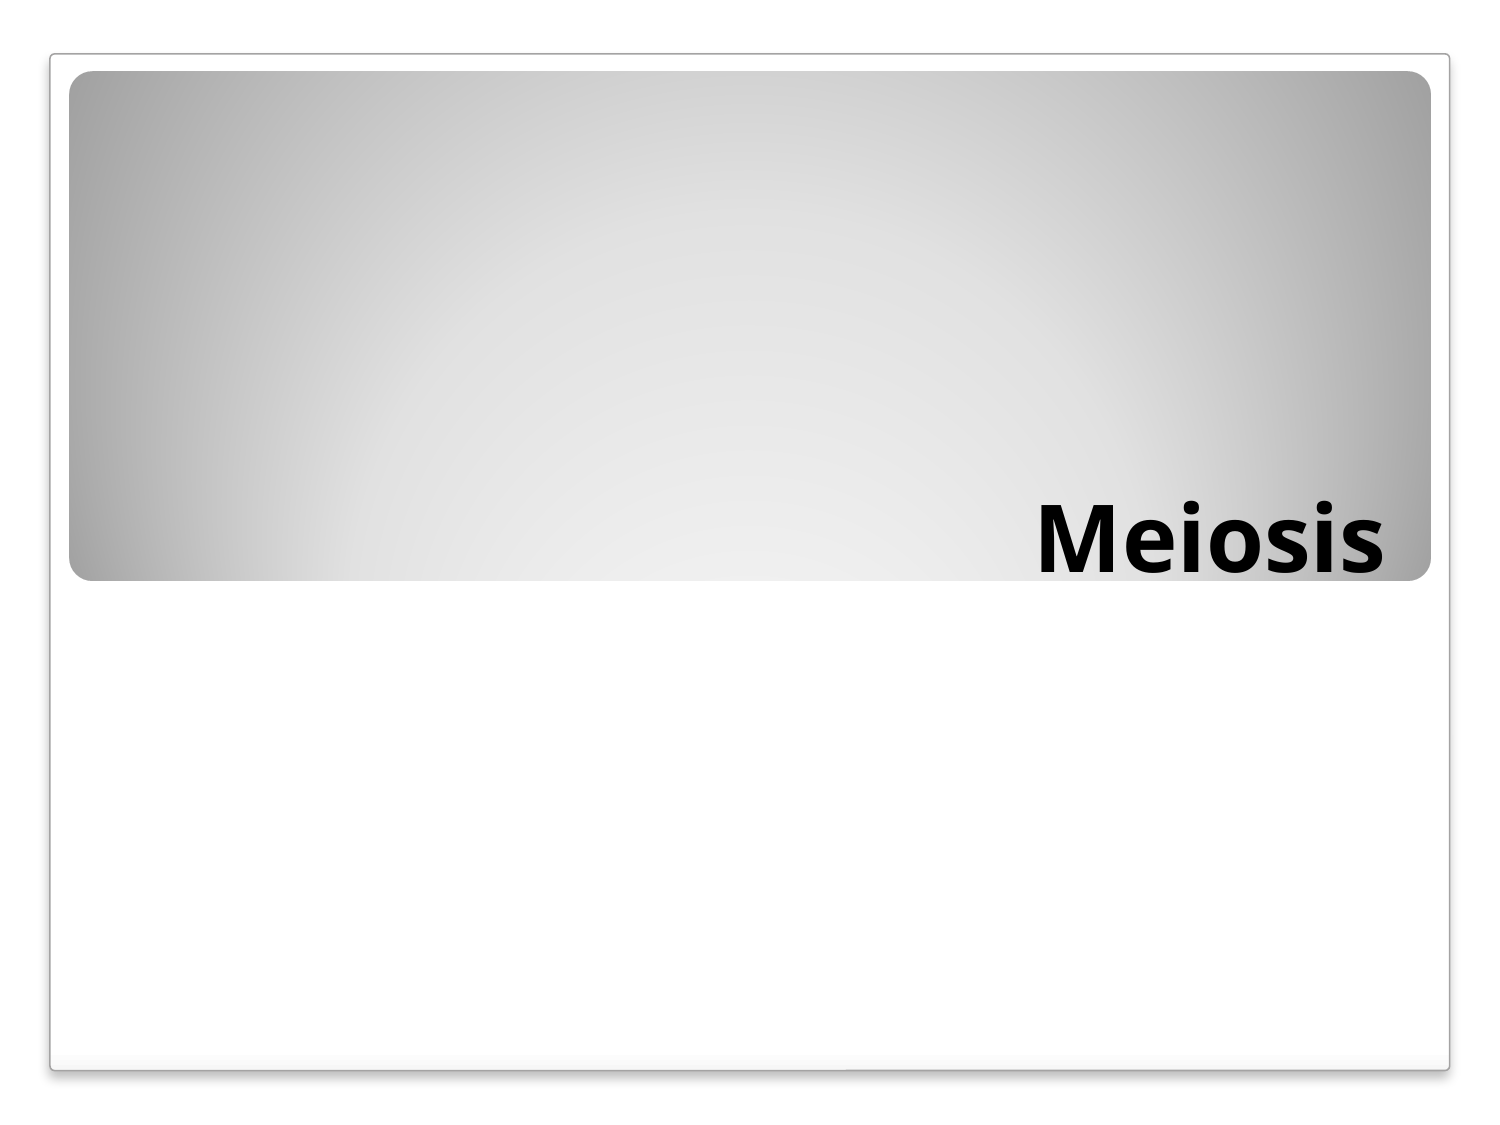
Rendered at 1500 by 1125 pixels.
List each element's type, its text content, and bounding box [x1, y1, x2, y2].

title Meiosis [118, 298, 1394, 599]
picture [69, 71, 1431, 581]
